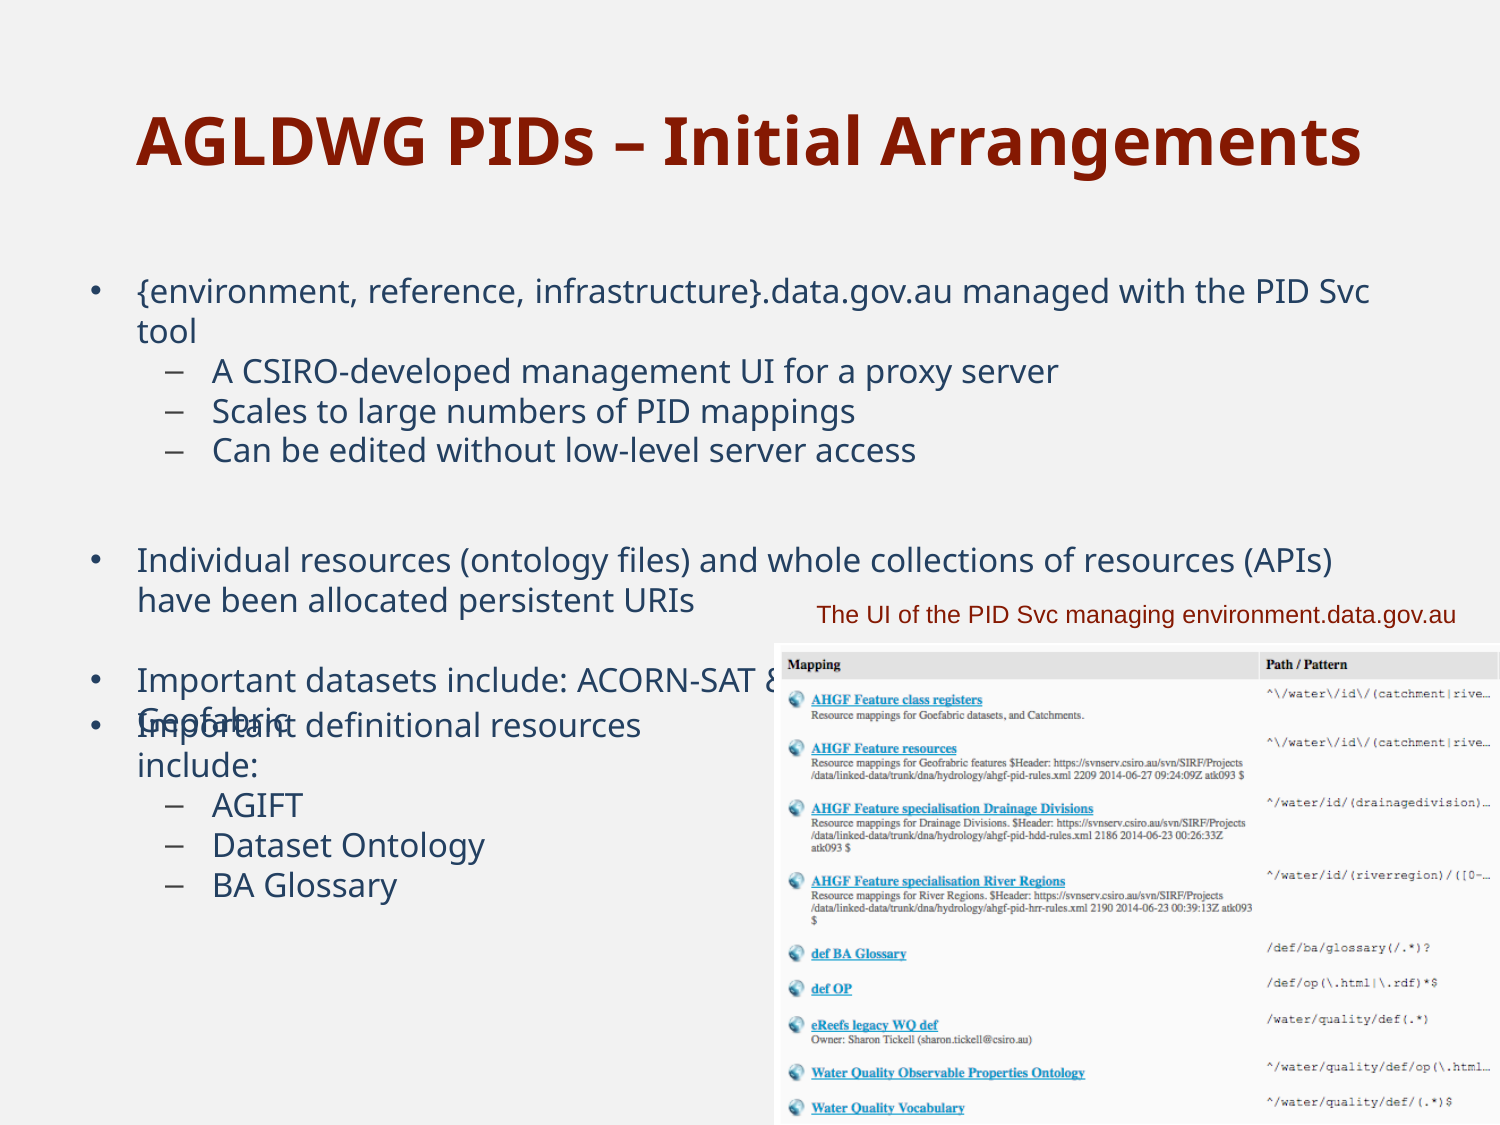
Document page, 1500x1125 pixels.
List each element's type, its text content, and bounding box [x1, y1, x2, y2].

picture [774, 643, 1500, 1125]
text_box Important definitional resources include: AGIFT Dataset Ontology BA Glossary [74, 657, 747, 1074]
list {environment, reference, infrastructure}.data.gov.au managed with the PID Svc tool A CSIRO-developed management UI for a proxy server Scales to large numbers of PID mappings Can be edited without low-level server access Individual resources (ontology files) and whole collections of resources (APIs) have been allocated persistent URIs Important datasets include: ACORN-SAT & Geofabric [75, 262, 1425, 644]
text_box The UI of the PID Svc managing environment.data.gov.au [801, 591, 1473, 636]
title AGLDWG PIDs – Initial Arrangements [75, 45, 1425, 233]
